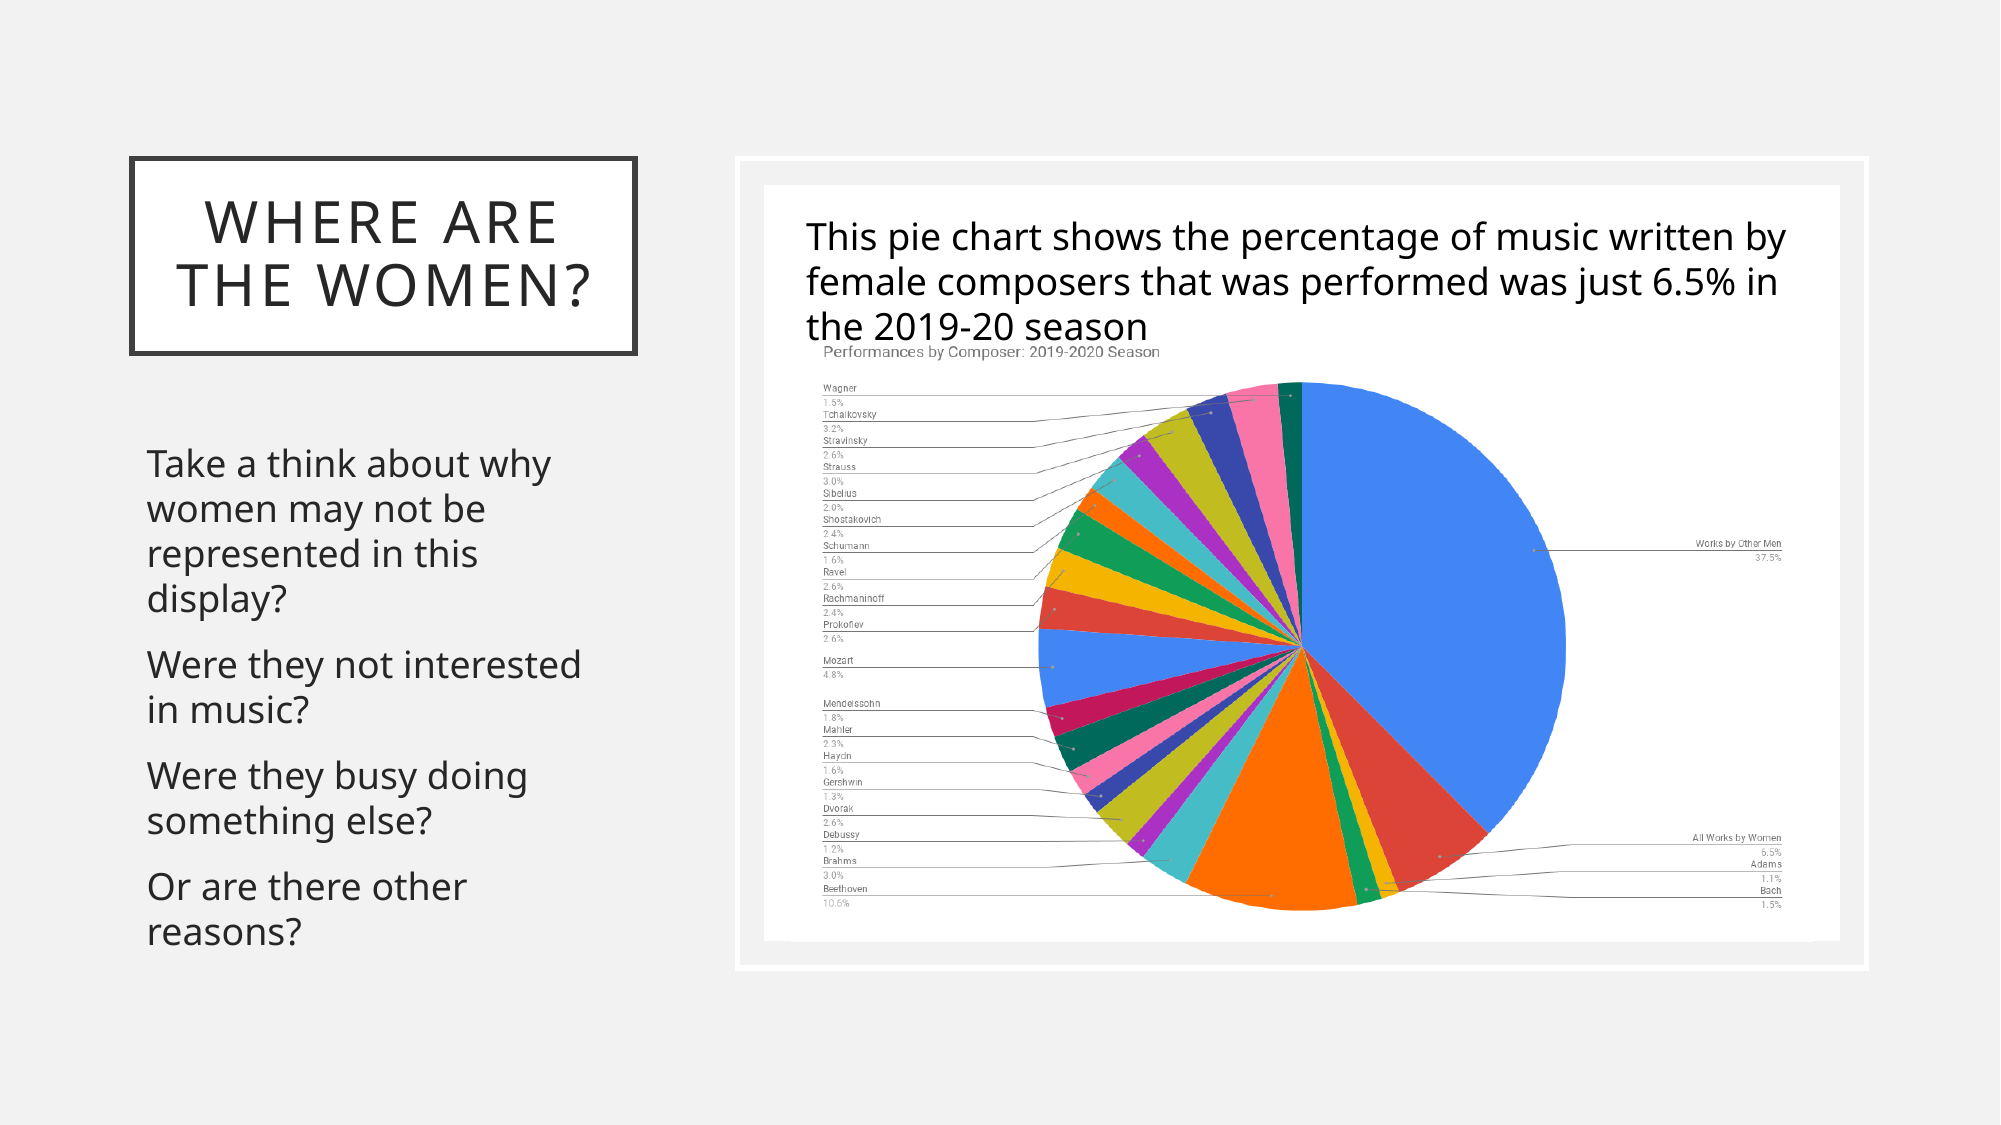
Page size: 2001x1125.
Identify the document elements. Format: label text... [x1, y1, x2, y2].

text_box [763, 184, 1841, 942]
list Take a think about why women may not be represented in this display? Were they not interested in music? Were they busy doing something else? Or are there other reasons? [131, 432, 635, 968]
text_box [736, 157, 1868, 969]
title Where are the women? [129, 156, 638, 356]
text_box This pie chart shows the percentage of music written by female composers that was performed was just 6.5% in the 2019-20 season [791, 205, 1813, 310]
picture [791, 310, 1813, 942]
